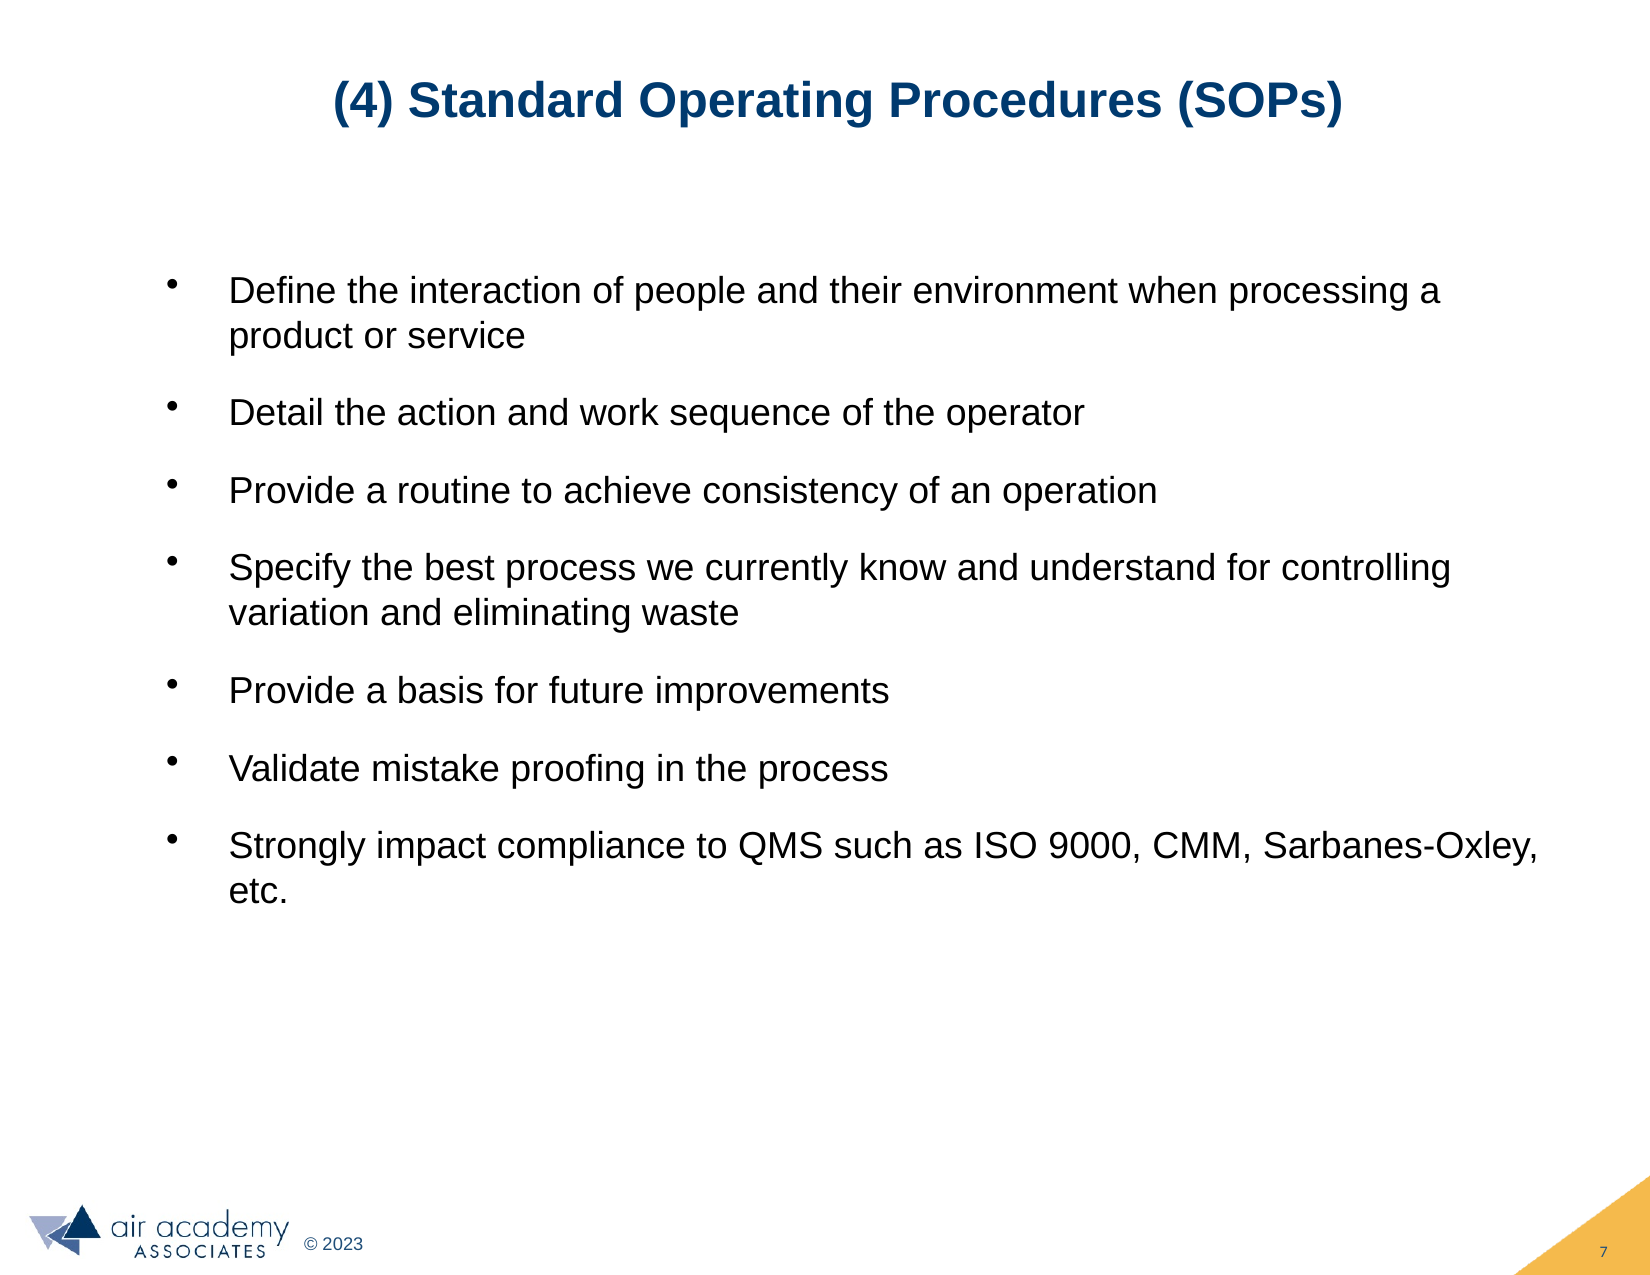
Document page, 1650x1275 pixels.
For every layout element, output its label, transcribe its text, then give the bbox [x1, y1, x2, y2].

text_box Define the interaction of people and their environment when processing a product or service Detail the action and work sequence of the operator Provide a routine to achieve consistency of an operation Specify the best process we currently know and understand for controlling variation and eliminating waste Provide a basis for future improvements Validate mistake proofing in the process Strongly impact compliance to QMS such as ISO 9000, CMM, Sarbanes-Oxley, etc. [151, 258, 1582, 919]
picture [1509, 1174, 1650, 1275]
text_box (4) Standard Operating Procedures (SOPs) [96, 18, 1582, 184]
picture [25, 1200, 289, 1259]
slide_number 7 [1584, 1204, 1650, 1275]
